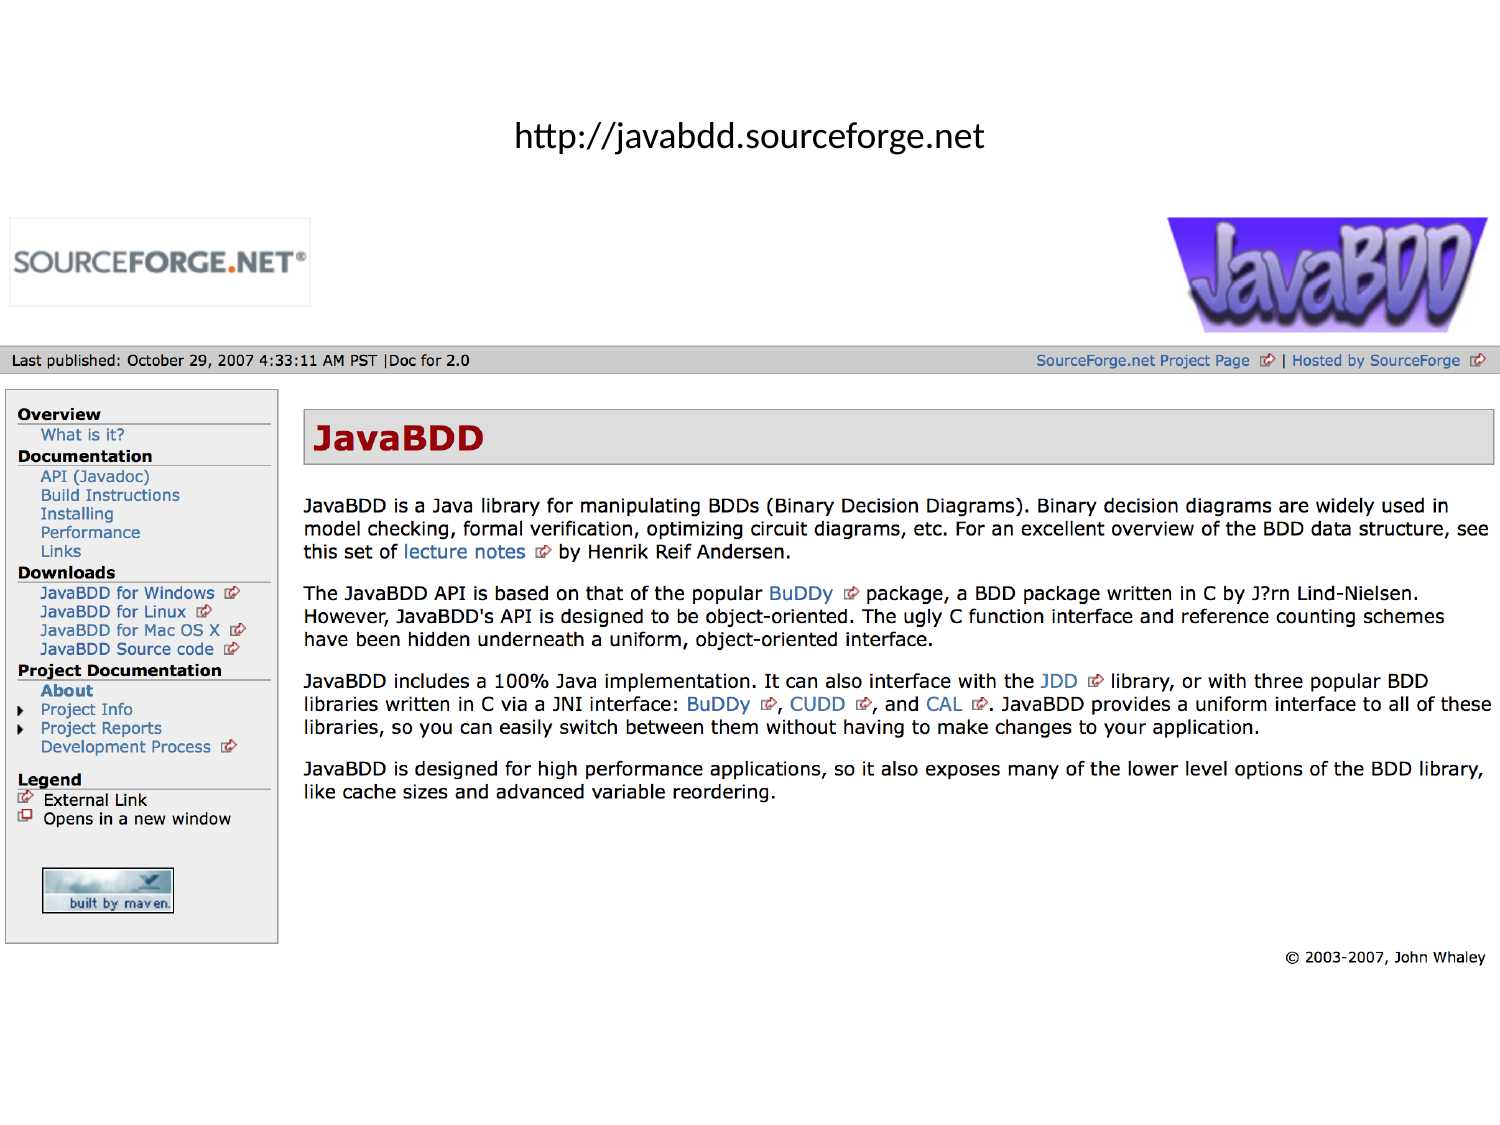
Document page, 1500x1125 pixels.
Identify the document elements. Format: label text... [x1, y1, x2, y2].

picture [0, 210, 1500, 1001]
text_box http://javabdd.sourceforge.net [499, 103, 1001, 164]
